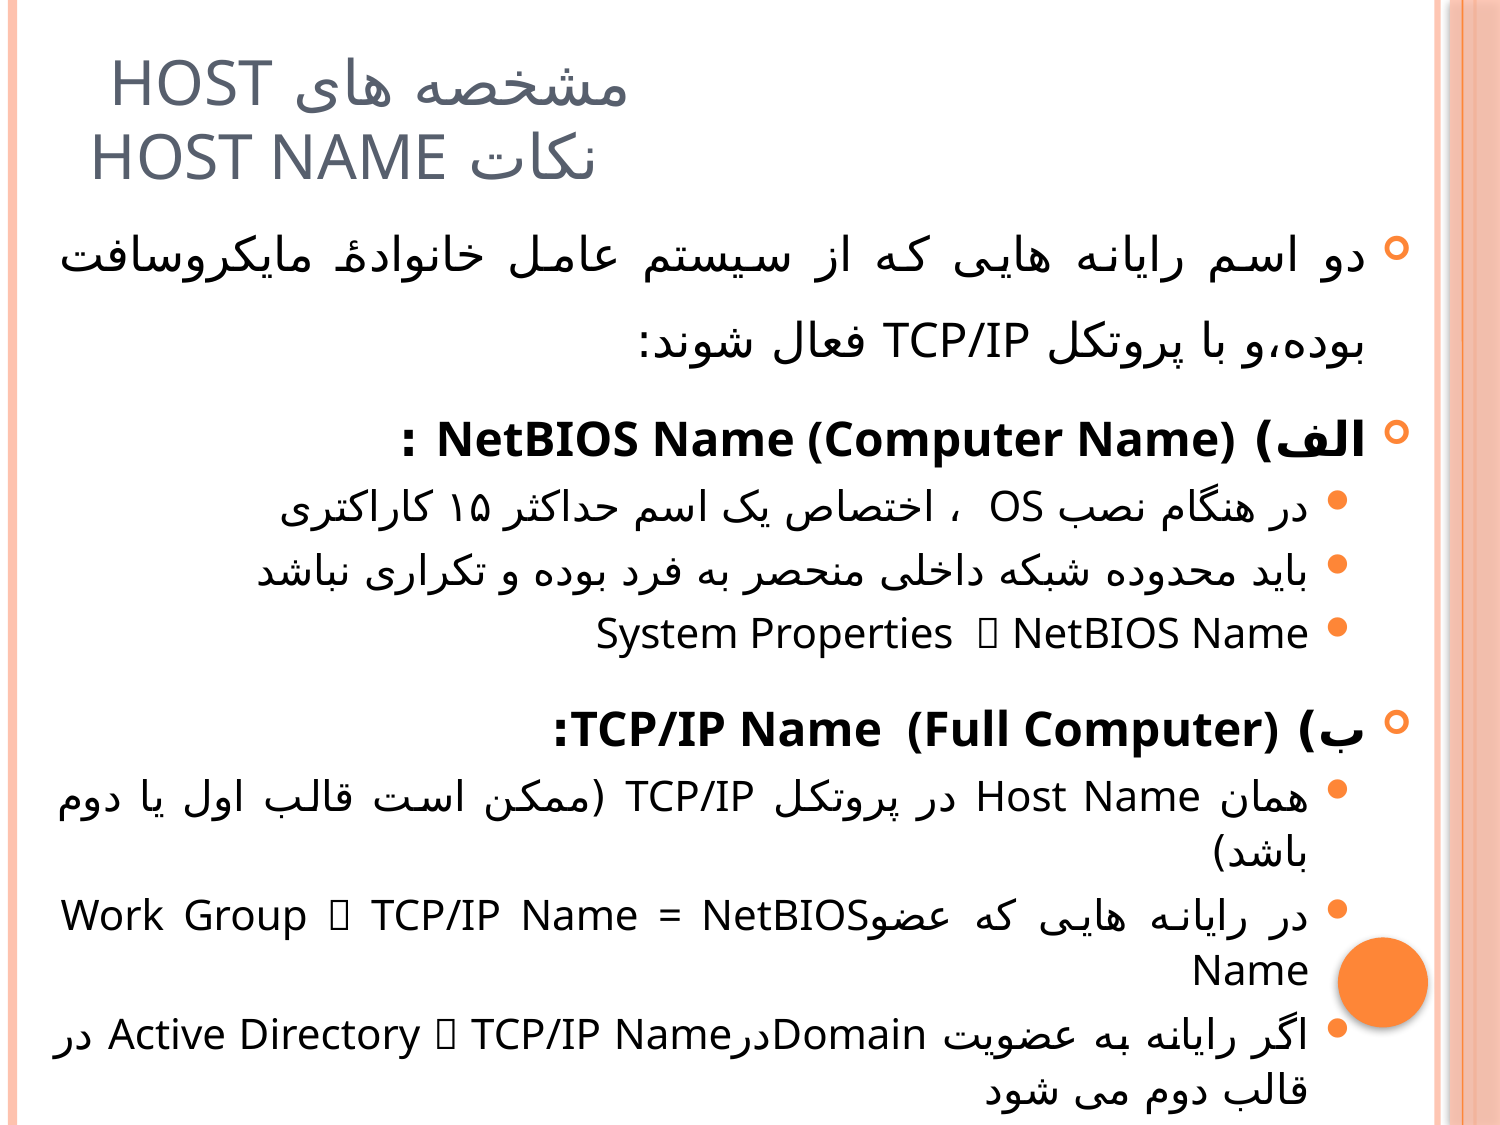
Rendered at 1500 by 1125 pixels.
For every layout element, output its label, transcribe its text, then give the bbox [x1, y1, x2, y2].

title مشخصه های Host نکات Host Name [75, 24, 1300, 187]
list دو اسم رايانه هایی که از سيستم عامل خانوادهٔ مايکروسافت بوده،و با پروتکل TCP/IP فعال شوند: الف) NetBIOS Name (Computer Name) : در هنگام نصب OS ، اختصاص يک اسم حداکثر ۱۵ کاراکترى باید محدوده شبکه داخلى منحصر به فرد بوده و تکرارى نباشد System Properties  NetBIOS Name ب) TCP/IP Name (Full Computer): همان Host Name در پروتکل TCP/IP (ممکن است قالب اول يا دوم باشد) در رايانه هايى که عضوWork Group  TCP/IP Name = NetBIOS Name اگر رايانه به عضويت DomainدرActive Directory  TCP/IP Name در قالب دوم مى شود [37, 187, 1425, 1125]
